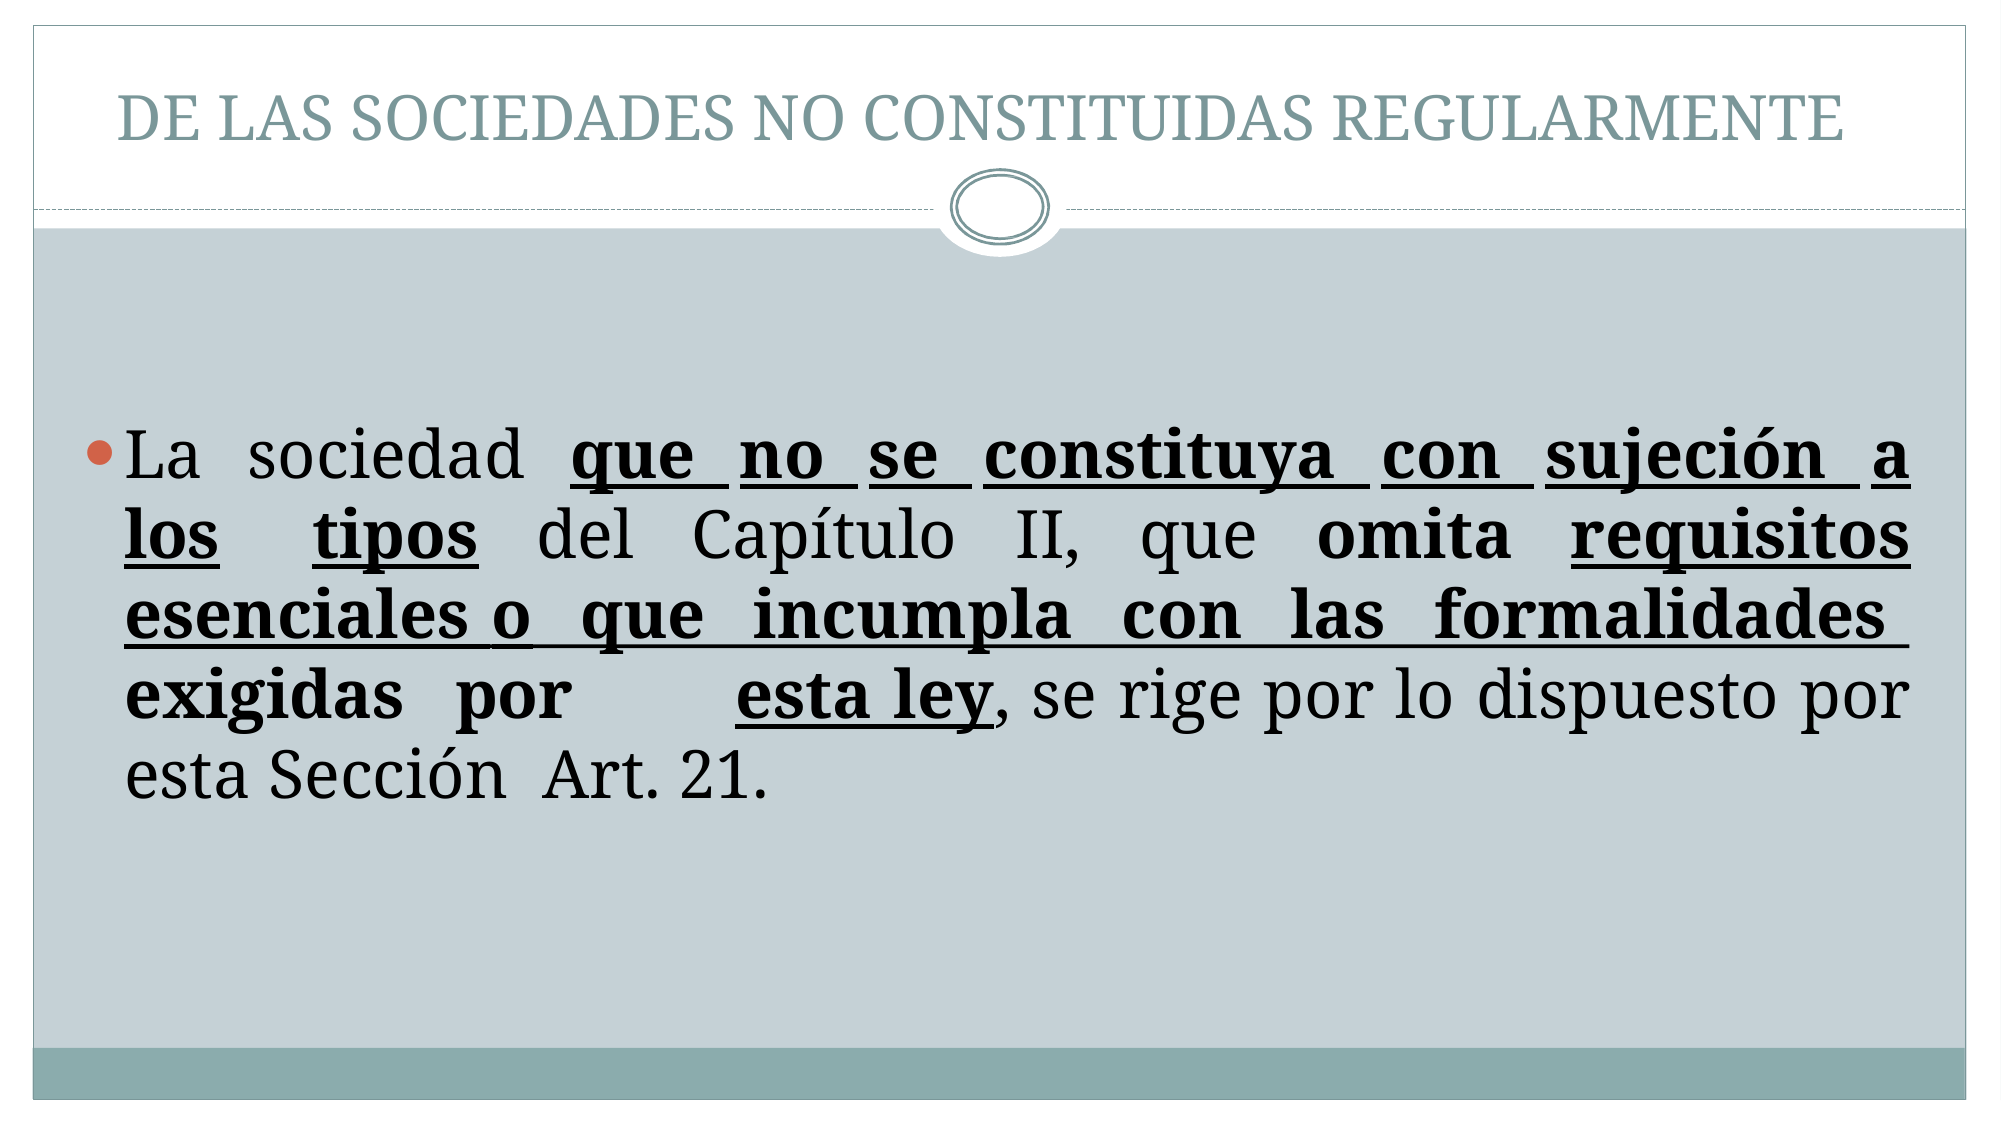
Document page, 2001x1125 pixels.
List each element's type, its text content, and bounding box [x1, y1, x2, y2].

text_box La sociedad que no se constituya con sujeción a los tipos del Capítulo II, que omita requisitos esenciales o que incumpla con las formalidades exigidas por esta ley, se rige por lo dispuesto por esta Sección Art. 21. [77, 409, 1913, 812]
title DE LAS SOCIEDADES NO CONSTITUIDAS REGULARMENTE [83, 0, 1917, 266]
